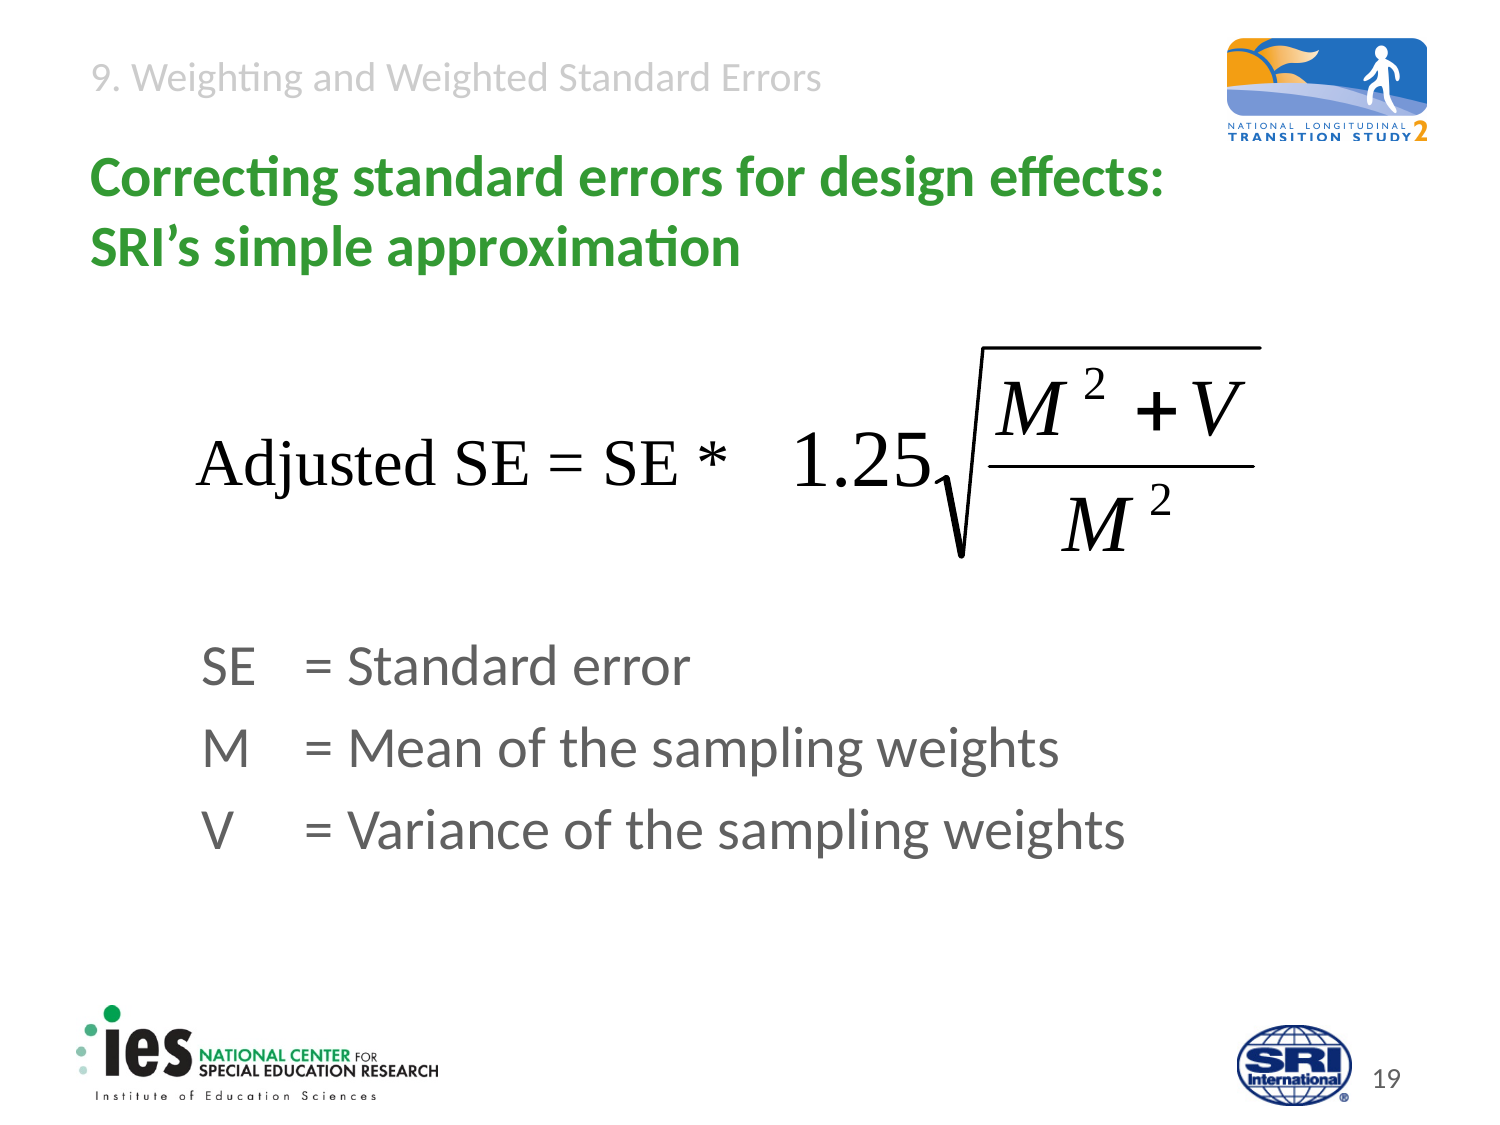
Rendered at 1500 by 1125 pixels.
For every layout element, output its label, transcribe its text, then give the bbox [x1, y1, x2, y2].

text_box Adjusted SE = SE * [174, 411, 763, 506]
title Correcting standard errors for design effects: SRI’s simple approximation [74, 140, 1476, 276]
picture [1237, 1025, 1352, 1106]
slide_number 18 [1312, 1051, 1417, 1125]
list SE = Standard error M = Mean of the sampling weights V = Variance of the sampling weights [74, 374, 1426, 987]
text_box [787, 330, 1276, 576]
picture [76, 1005, 438, 1100]
